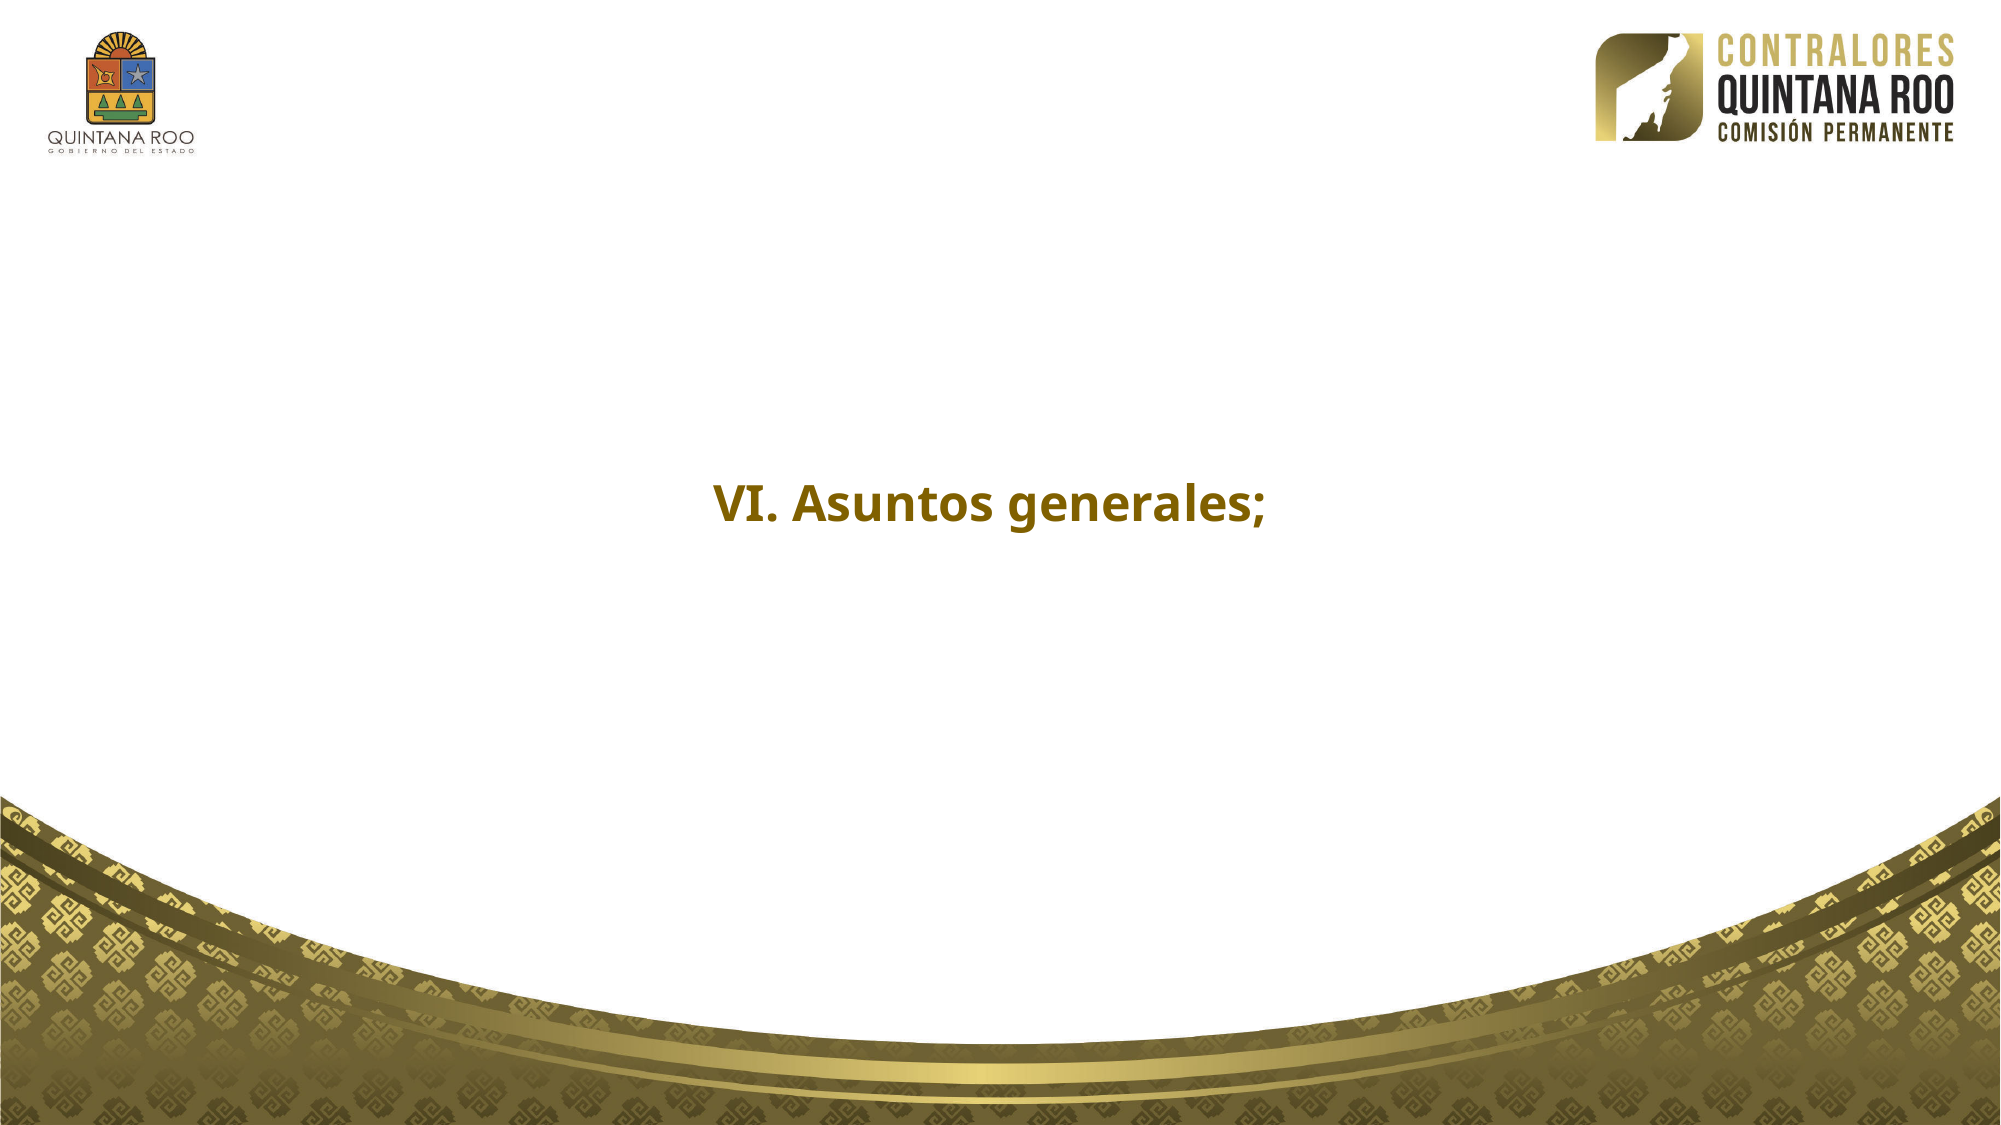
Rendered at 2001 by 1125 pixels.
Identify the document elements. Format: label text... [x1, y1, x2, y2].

picture [0, 0, 2001, 1125]
text_box VI. Asuntos generales; [338, 459, 1642, 539]
